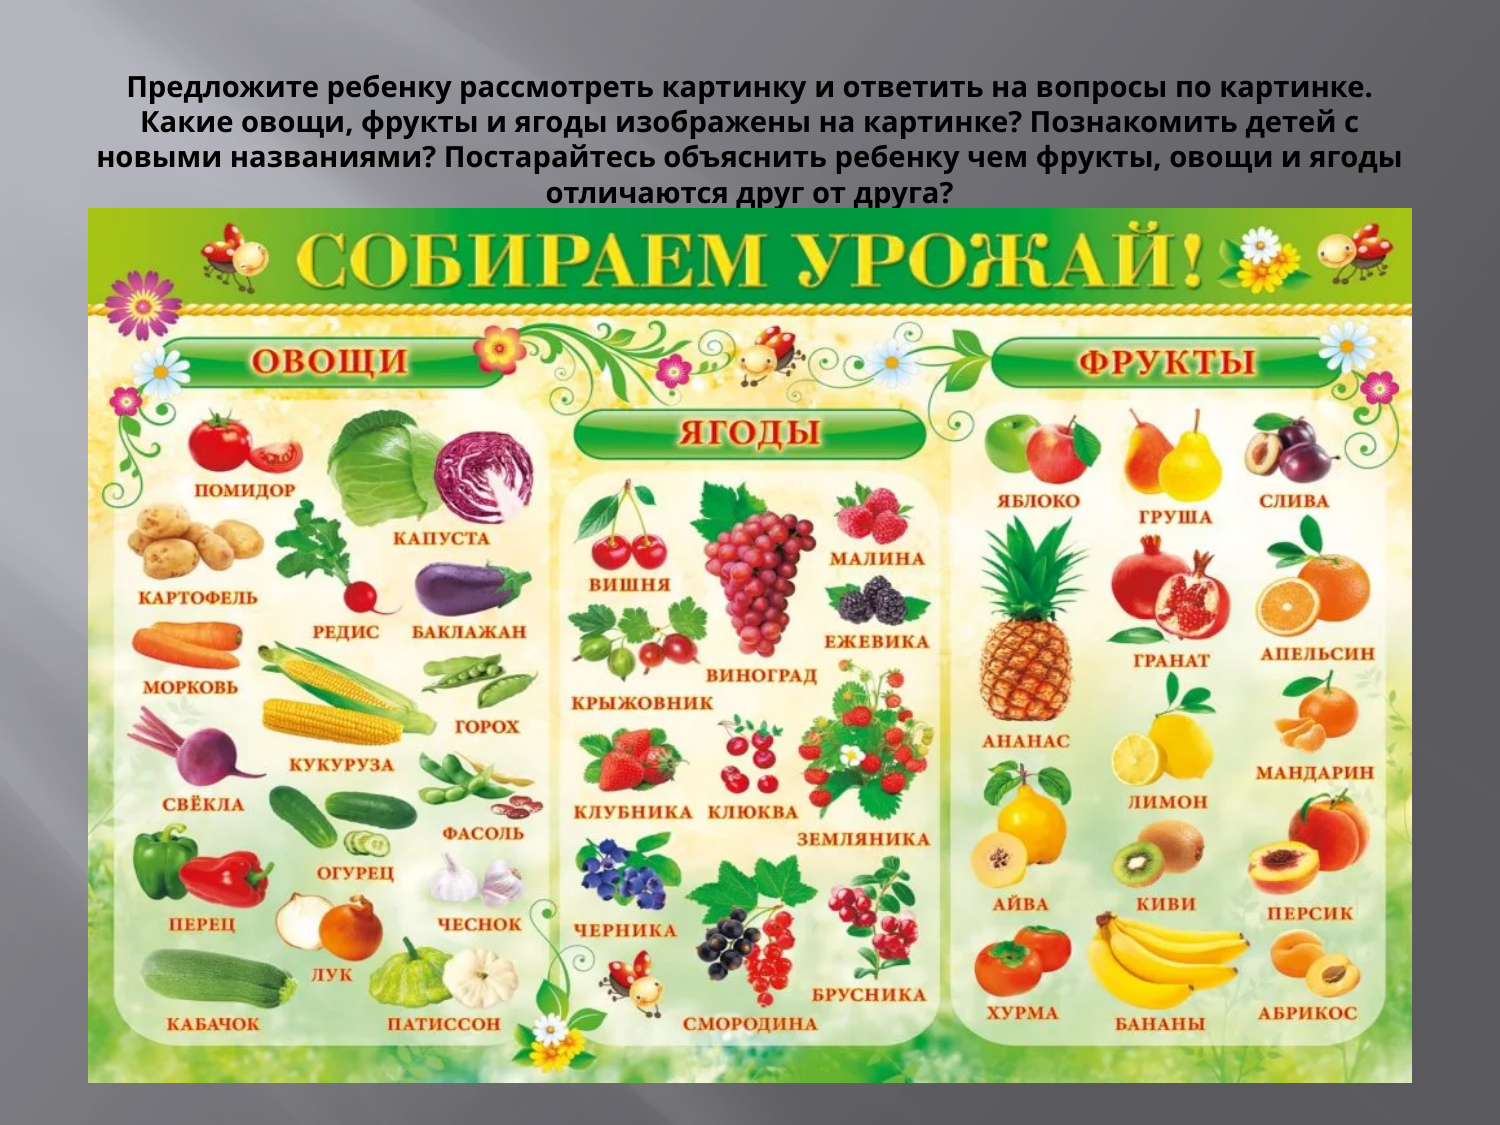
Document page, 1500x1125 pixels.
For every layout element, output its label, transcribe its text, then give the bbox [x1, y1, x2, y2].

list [88, 207, 1412, 1083]
title Предложите ребенку рассмотреть картинку и ответить на вопросы по картинке. Какие овощи, фрукты и ягоды изображены на картинке? Познакомить детей с новыми названиями? Постарайтесь объяснить ребенку чем фрукты, овощи и ягоды отличаются друг от друга? [75, 45, 1425, 233]
